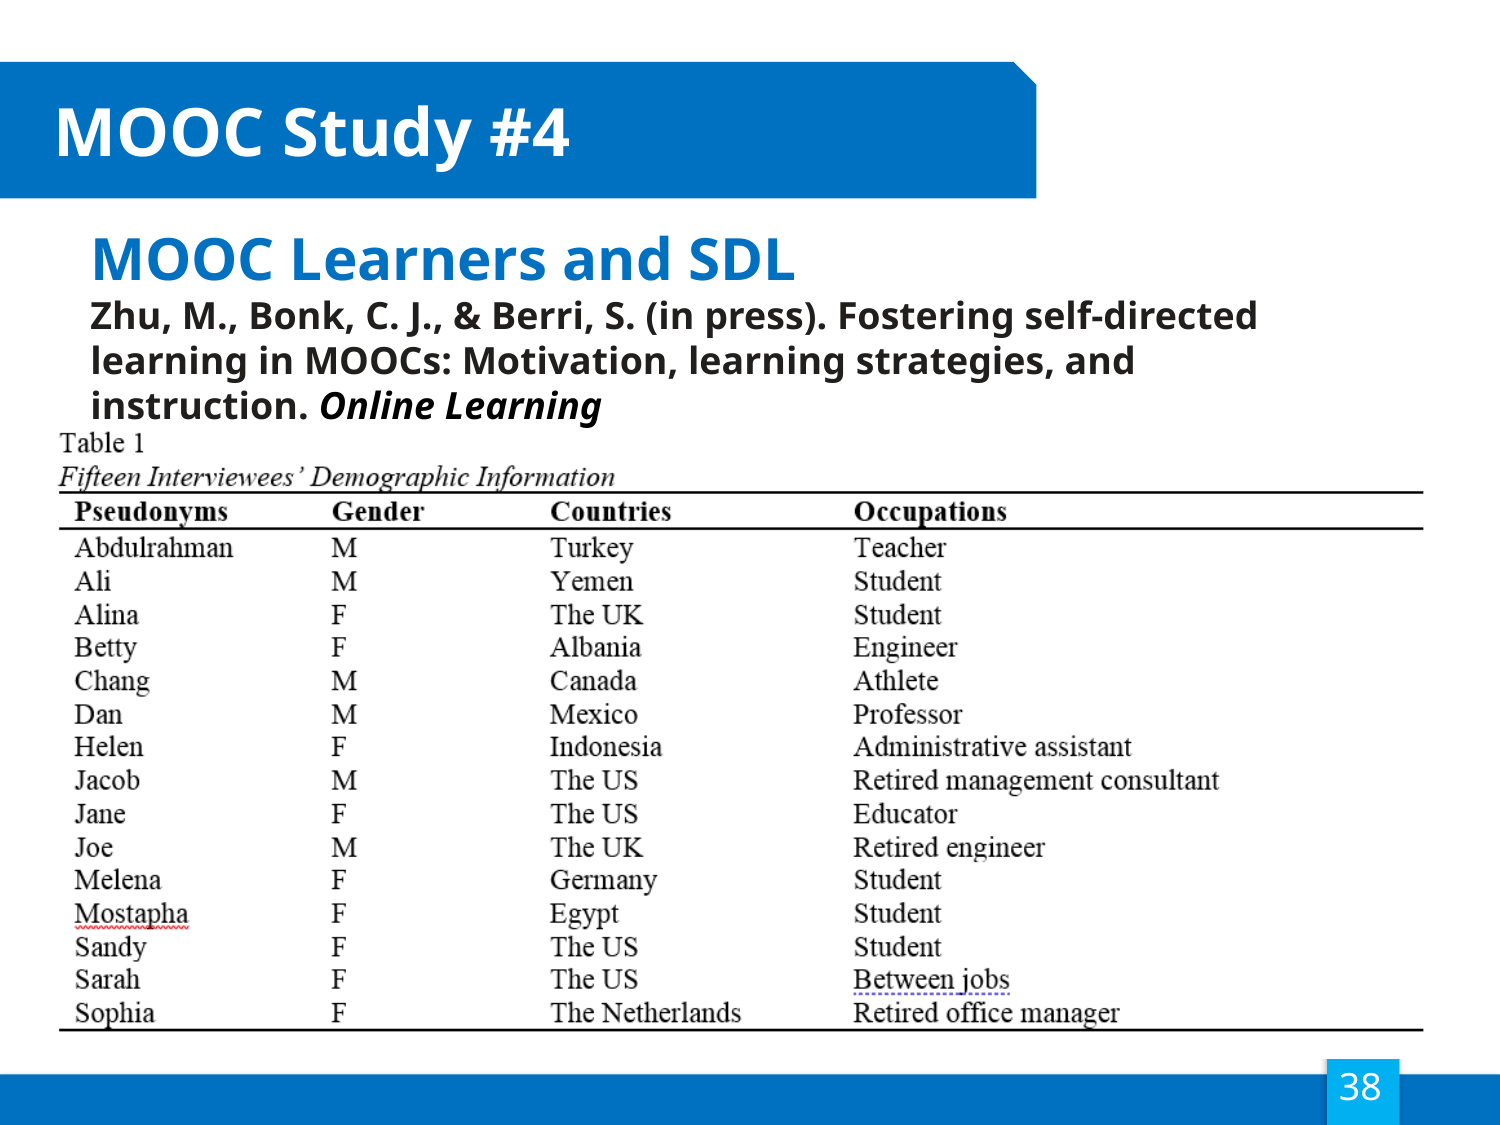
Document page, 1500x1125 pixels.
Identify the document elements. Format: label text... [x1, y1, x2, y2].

slide_number 38 [1059, 1068, 1397, 1119]
text_box MOOC Study #4 [38, 77, 1084, 183]
text_box MOOC Learners and SDL Zhu, M., Bonk, C. J., & Berri, S. (in press). Fostering self-directed learning in MOOCs: Motivation, learning strategies, and instruction. Online Learning [75, 214, 1340, 414]
picture [0, 415, 1475, 1059]
